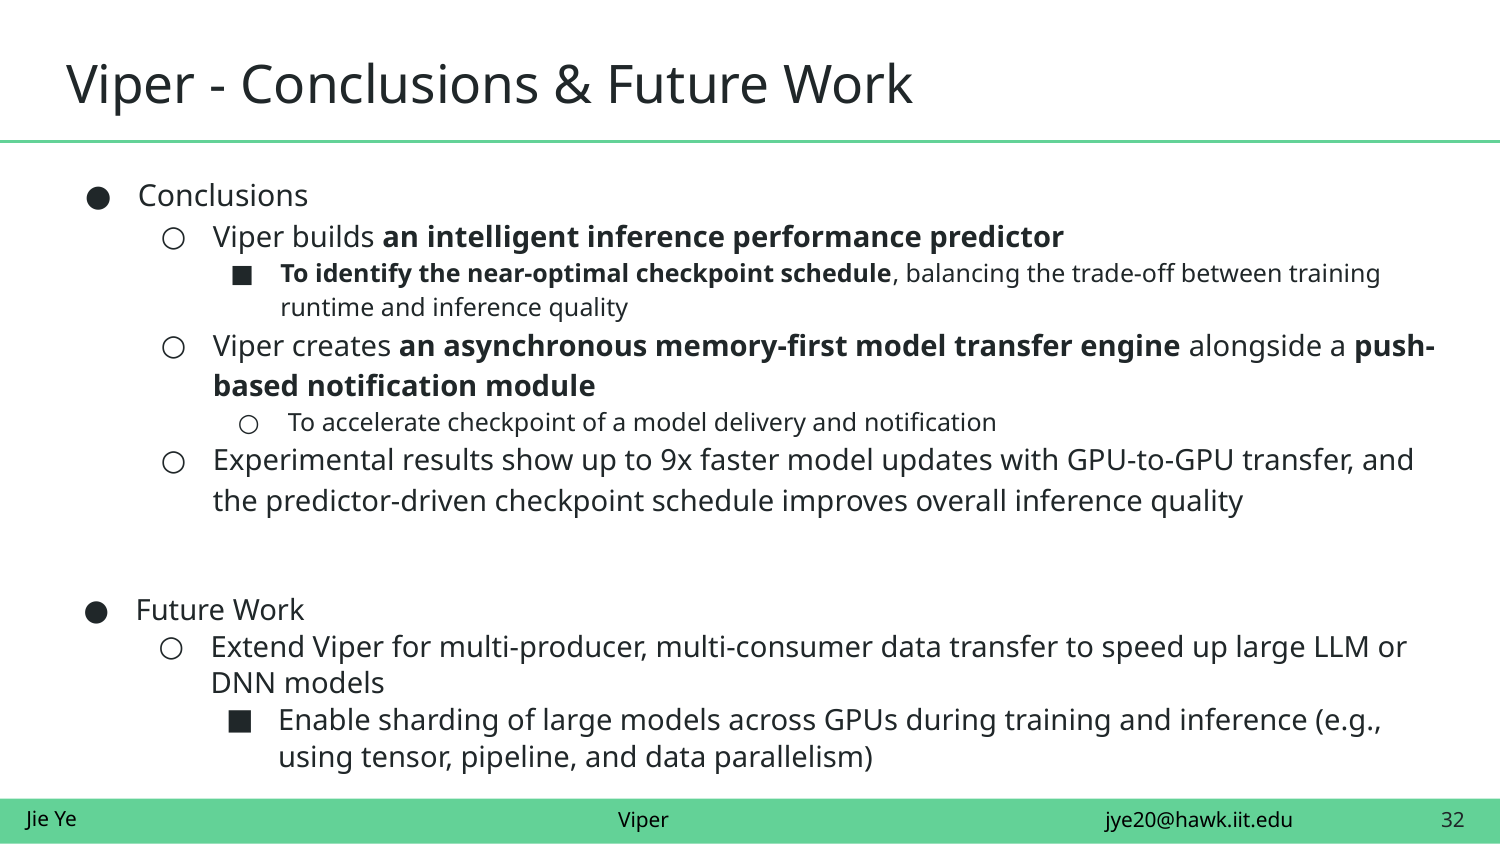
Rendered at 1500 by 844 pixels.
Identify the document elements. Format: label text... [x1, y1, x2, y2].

text_box Conclusions Viper builds an intelligent inference performance predictor To identify the near-optimal checkpoint schedule, balancing the trade-off between training runtime and inference quality Viper creates an asynchronous memory-first model transfer engine alongside a push-based notification module To accelerate checkpoint of a model delivery and notification Experimental results show up to 9x faster model updates with GPU-to-GPU transfer, and the predictor-driven checkpoint schedule improves overall inference quality [57, 154, 1443, 534]
slide_number ‹#› [1389, 797, 1480, 843]
title Viper - Conclusions & Future Work [51, 35, 1449, 130]
text_box Future Work Extend Viper for multi-producer, multi-consumer data transfer to speed up large LLM or DNN models Enable sharding of large models across GPUs during training and inference (e.g., using tensor, pipeline, and data parallelism) [57, 574, 1443, 788]
